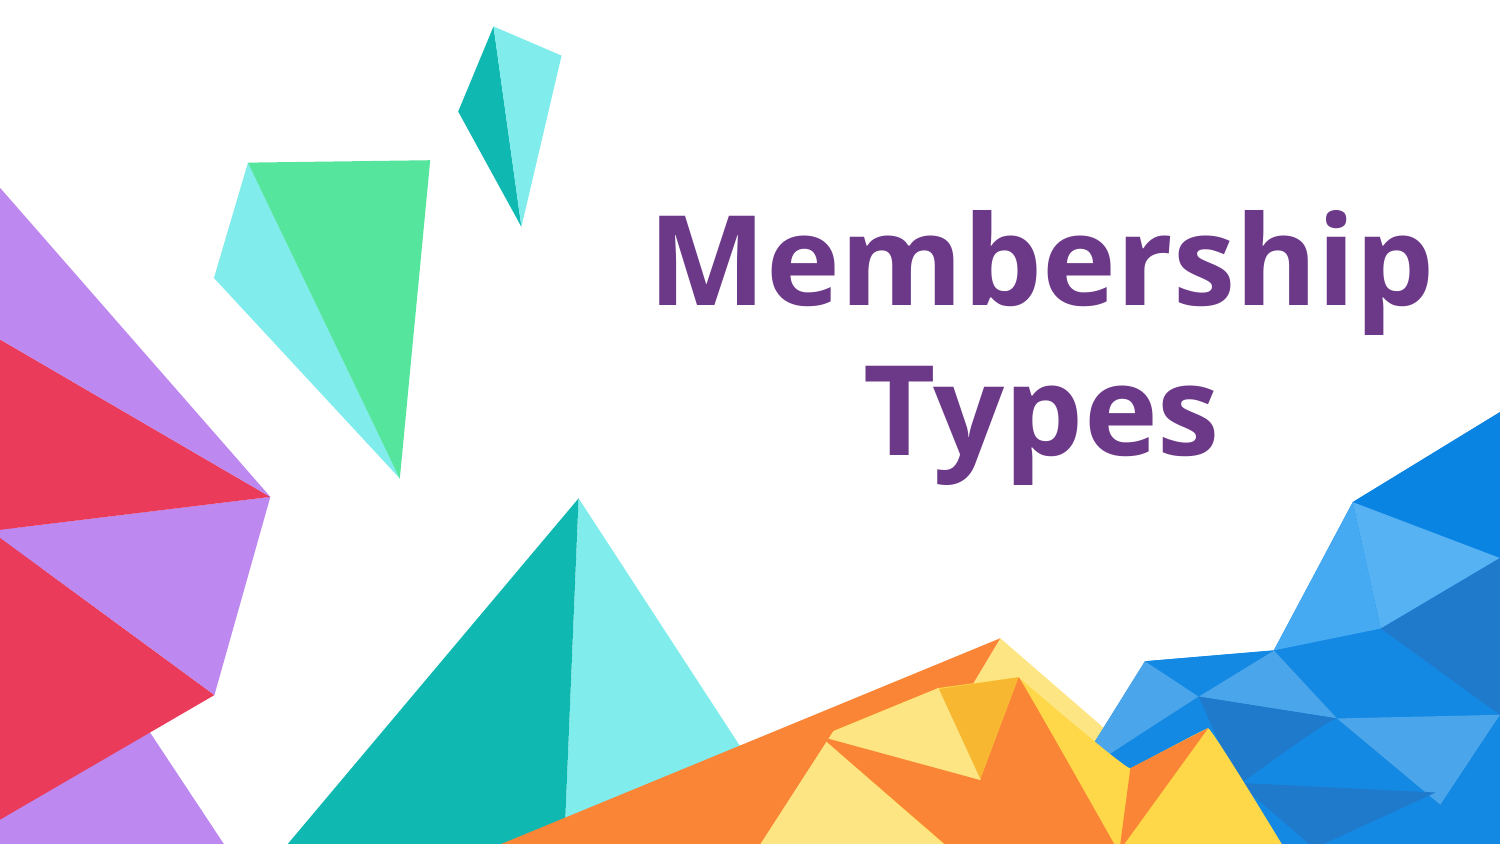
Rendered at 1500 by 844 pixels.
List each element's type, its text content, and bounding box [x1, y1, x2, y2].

title Membership Types [610, 165, 1474, 343]
